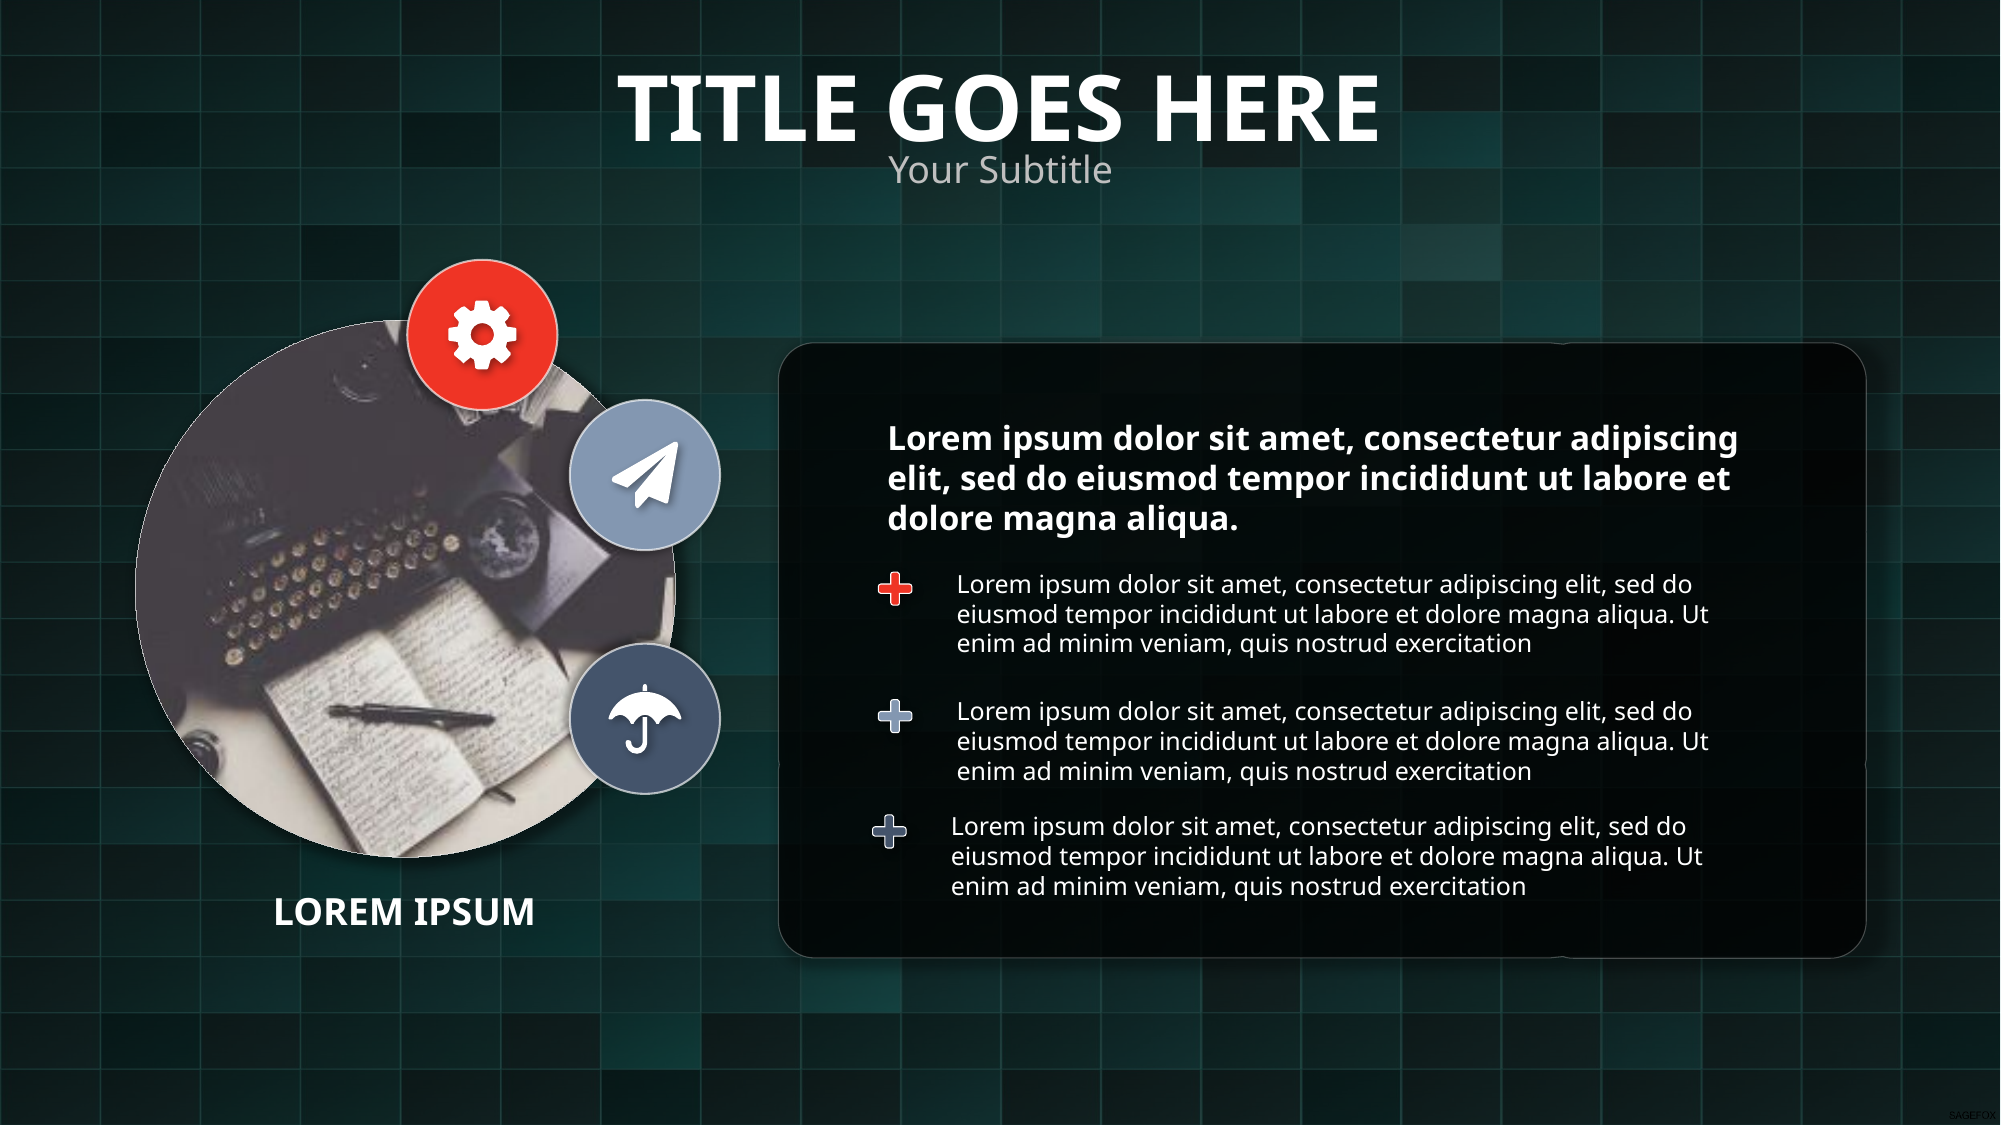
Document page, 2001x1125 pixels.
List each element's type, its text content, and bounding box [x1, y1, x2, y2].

picture [0, 0, 2001, 1125]
text_box Lorem ipsum dolor sit amet, consectetur adipiscing elit, sed do eiusmod tempor incididunt ut labore et dolore magna aliqua. Ut enim ad minim veniam, quis nostrud exercitation [946, 690, 1759, 791]
text_box LOREM IPSUM [133, 880, 676, 941]
text_box Lorem ipsum dolor sit amet, consectetur adipiscing elit, sed do eiusmod tempor incididunt ut labore et dolore magna aliqua. [872, 409, 1773, 545]
text_box Lorem ipsum dolor sit amet, consectetur adipiscing elit, sed do eiusmod tempor incididunt ut labore et dolore magna aliqua. Ut enim ad minim veniam, quis nostrud exercitation [940, 805, 1753, 906]
text_box [407, 258, 558, 320]
text_box [676, 405, 722, 545]
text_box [548, 42, 1452, 199]
text_box Lorem ipsum dolor sit amet, consectetur adipiscing elit, sed do eiusmod tempor incididunt ut labore et dolore magna aliqua. Ut enim ad minim veniam, quis nostrud exercitation [946, 563, 1759, 663]
text_box [676, 649, 722, 789]
text_box [878, 699, 912, 733]
text_box [676, 707, 682, 720]
text_box [878, 572, 912, 606]
text_box [454, 300, 511, 320]
text_box [872, 814, 907, 848]
text_box [777, 341, 1868, 960]
